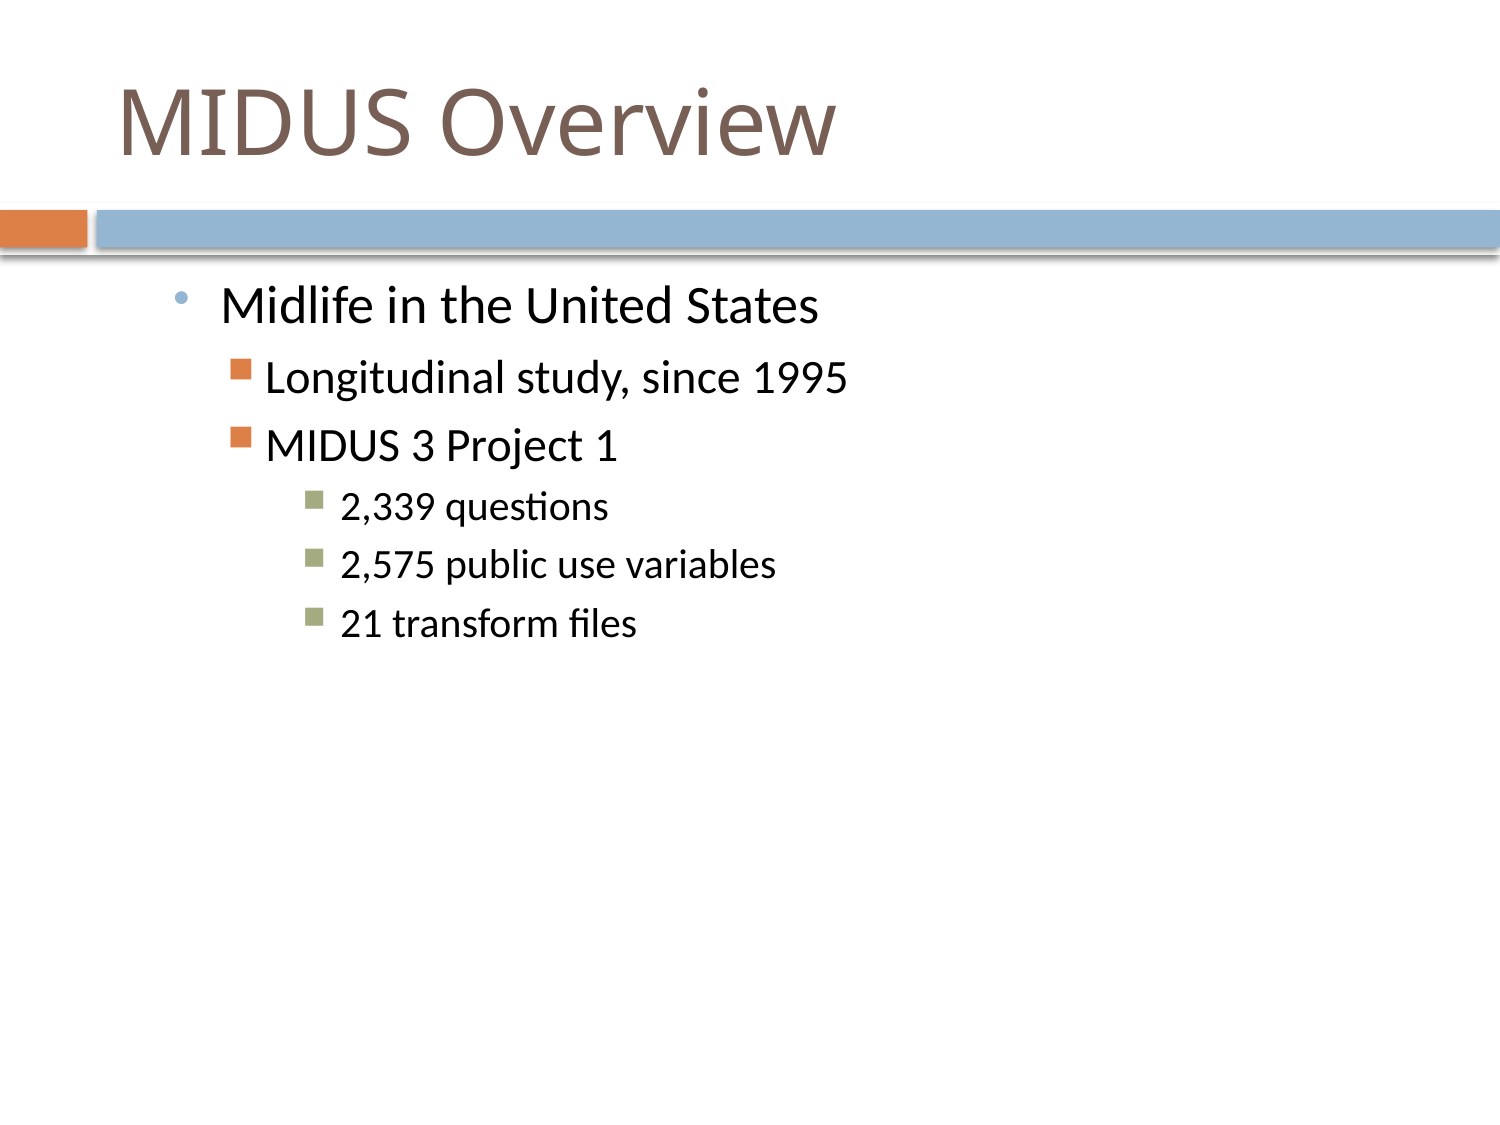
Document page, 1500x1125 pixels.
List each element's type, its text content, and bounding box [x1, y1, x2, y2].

title MIDUS Overview [100, 37, 1438, 200]
list Midlife in the United States Longitudinal study, since 1995 MIDUS 3 Project 1 2,339 questions 2,575 public use variables 21 transform files [100, 262, 1438, 1000]
